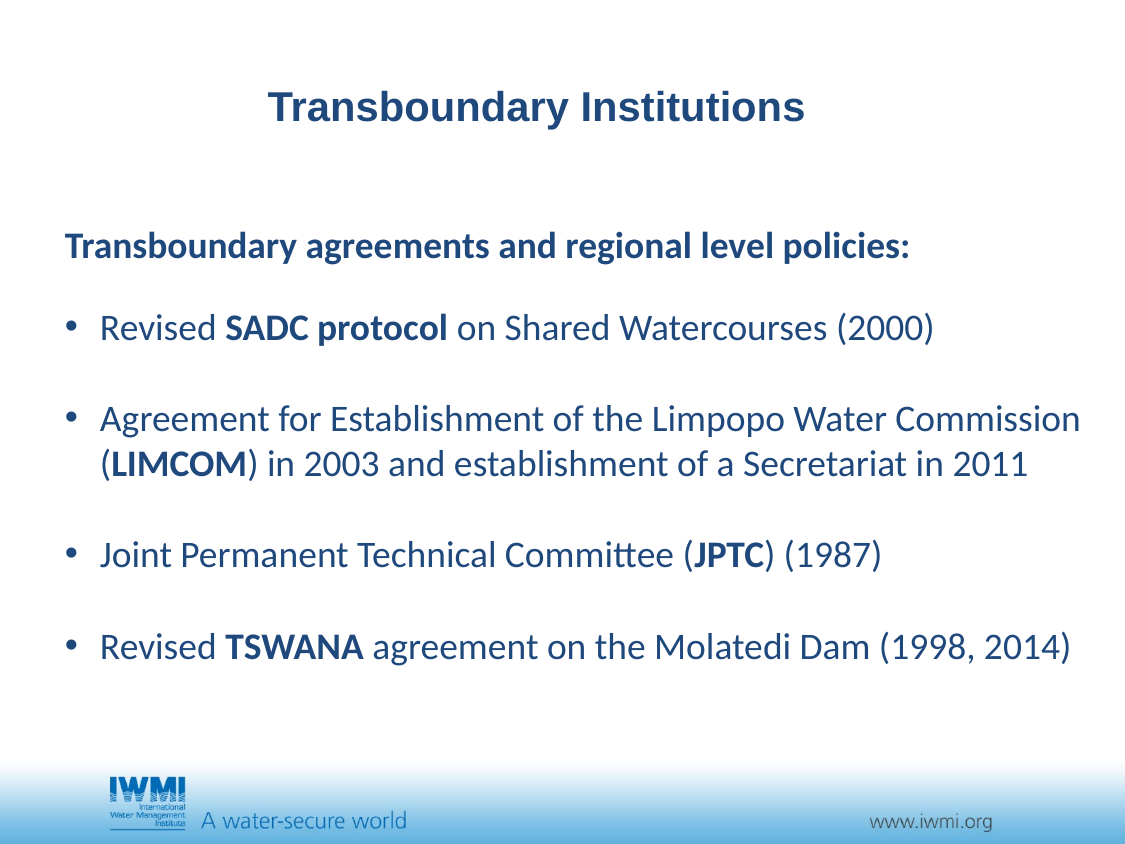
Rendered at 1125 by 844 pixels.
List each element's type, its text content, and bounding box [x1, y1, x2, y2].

text_box Transboundary agreements and regional level policies: Revised SADC protocol on Shared Watercourses (2000) Agreement for Establishment of the Limpopo Water Commission (LIMCOM) in 2003 and establishment of a Secretariat in 2011 Joint Permanent Technical Committee (JPTC) (1987) Revised TSWANA agreement on the Molatedi Dam (1998, 2014) [50, 159, 1125, 708]
text_box Transboundary Institutions [0, 71, 1099, 137]
picture [0, 759, 1125, 844]
